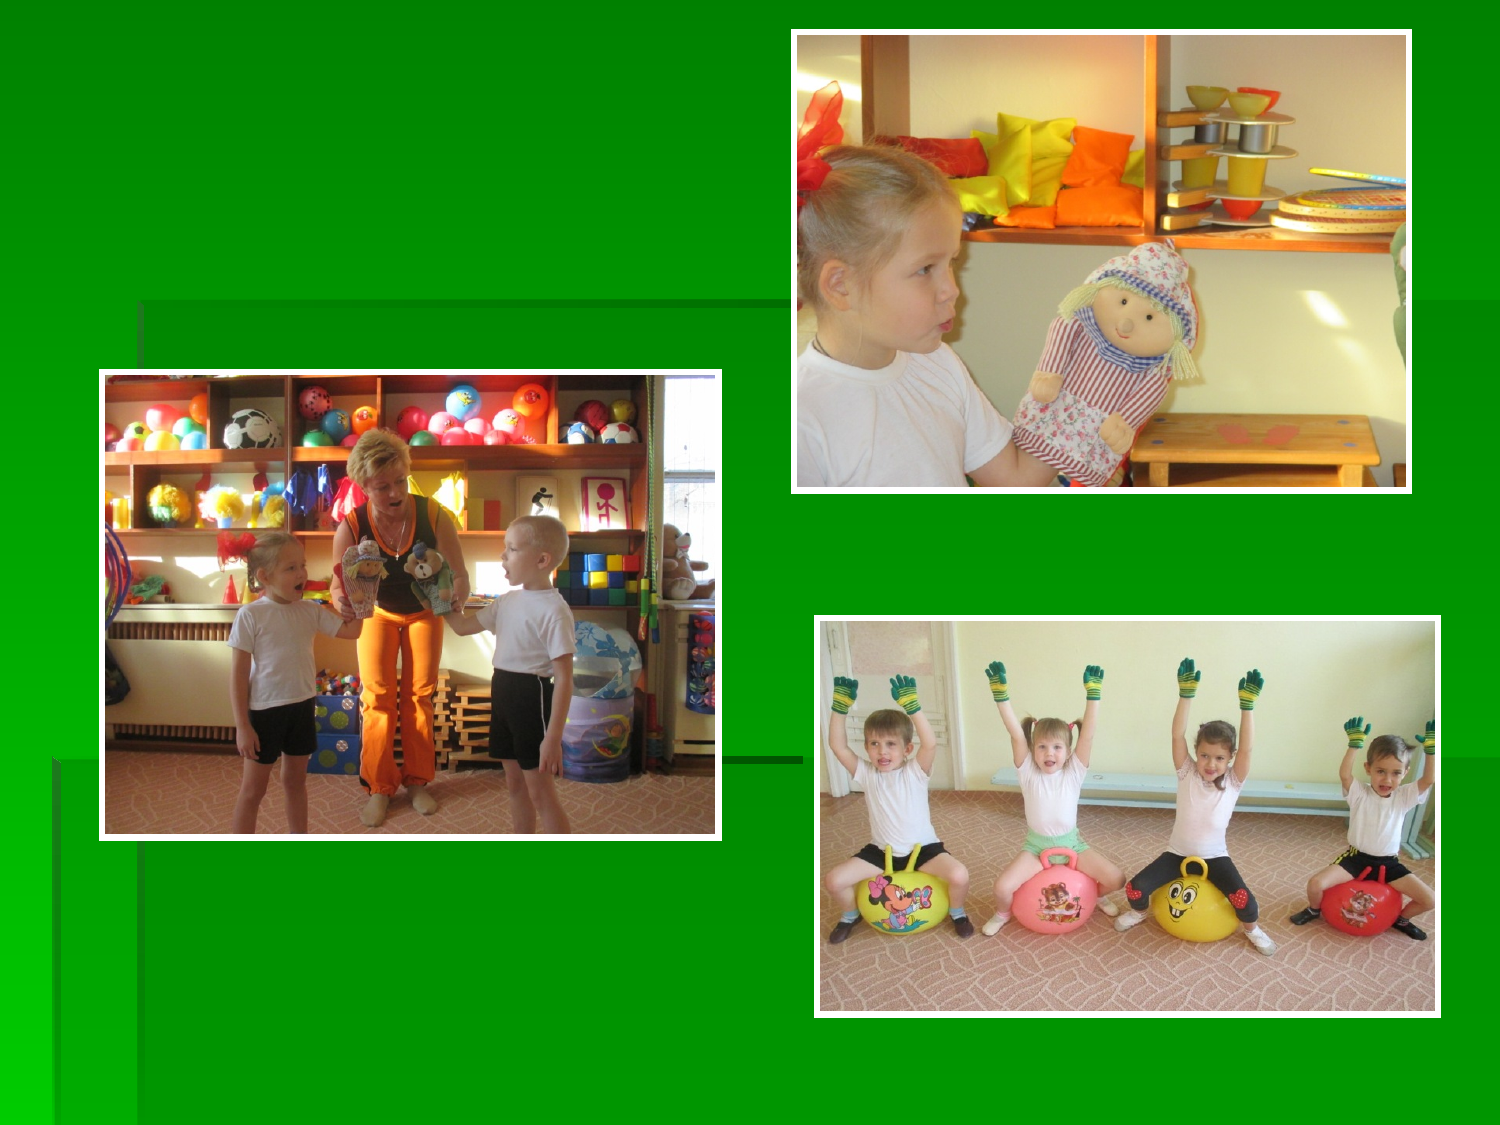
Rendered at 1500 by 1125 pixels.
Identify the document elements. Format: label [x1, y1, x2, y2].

list [105, 374, 716, 835]
picture [796, 34, 1407, 488]
list [820, 620, 1436, 1012]
